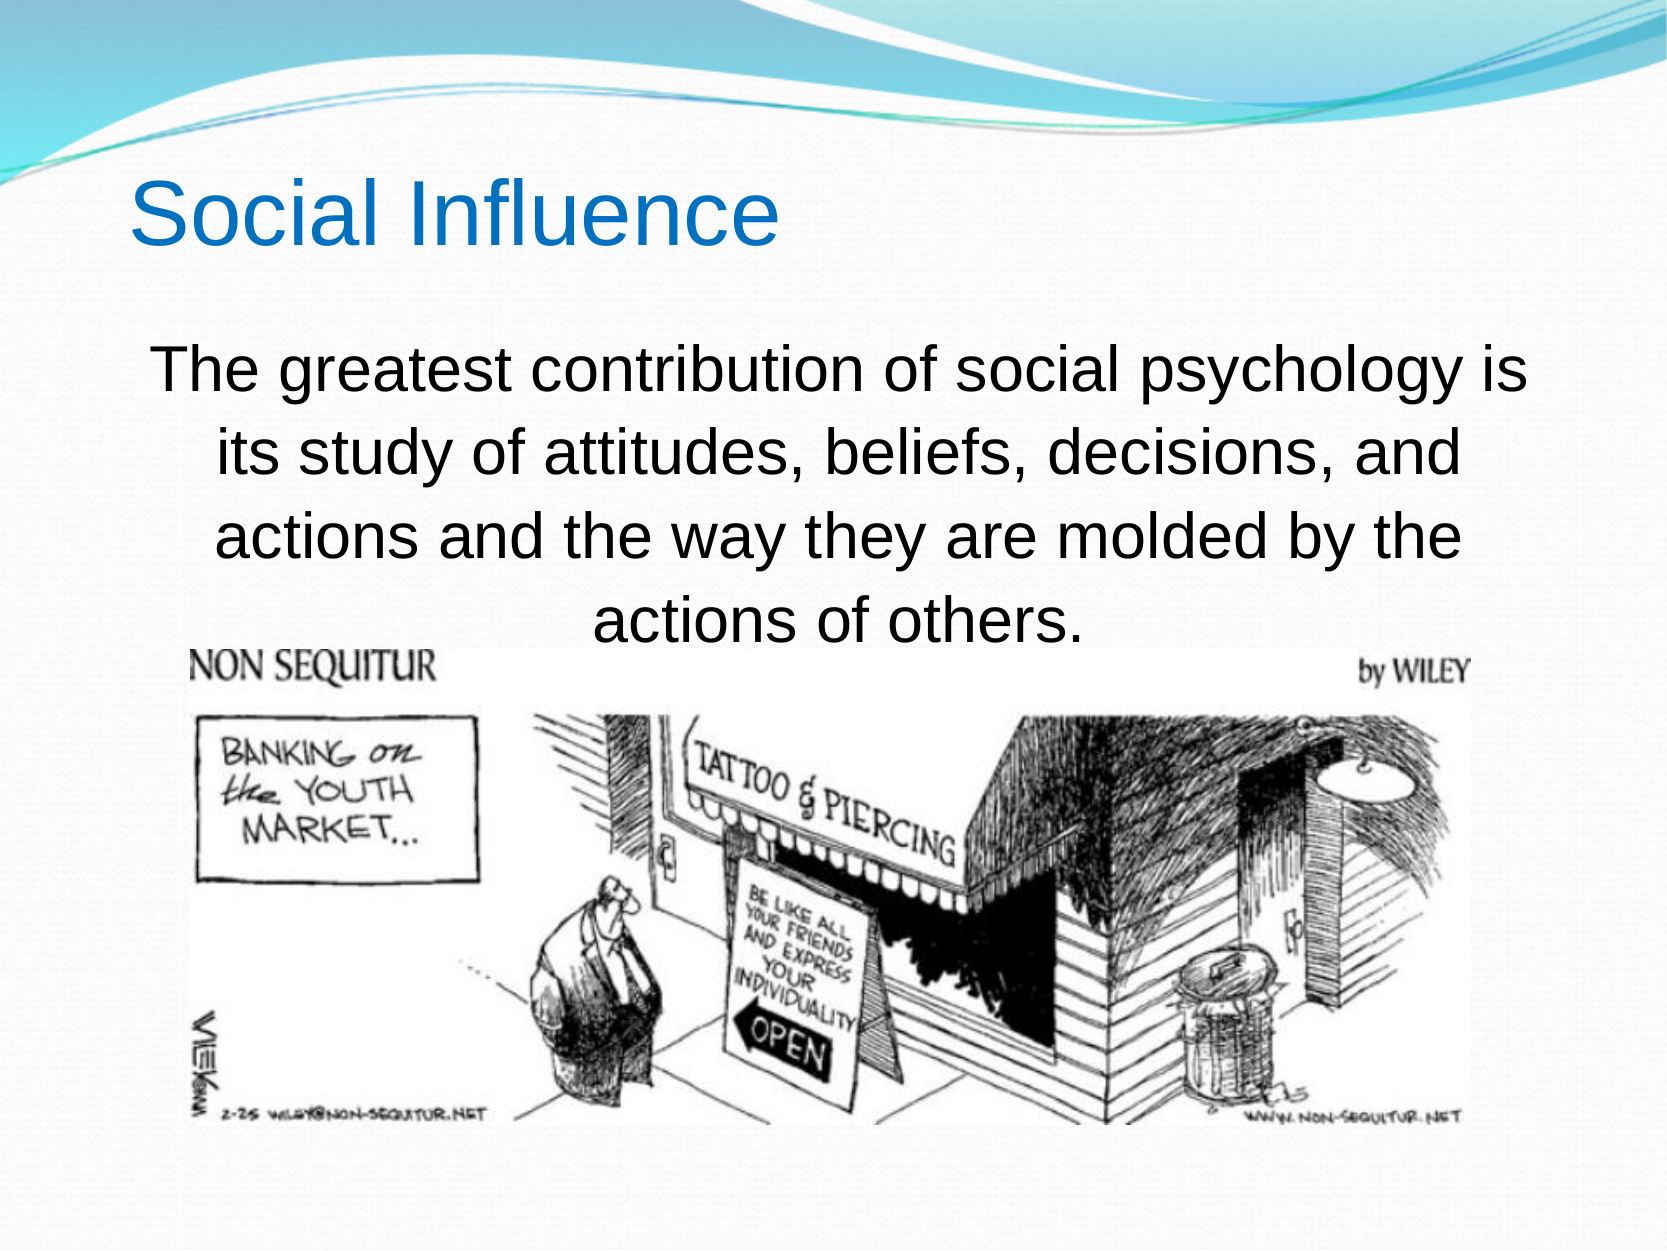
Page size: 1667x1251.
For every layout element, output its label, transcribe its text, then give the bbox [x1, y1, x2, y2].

list The greatest contribution of social psychology is its study of attitudes, beliefs, decisions, and actions and the way they are molded by the actions of others. [141, 313, 1538, 616]
picture [0, 0, 1667, 1250]
title Social Influence [122, 57, 1552, 271]
